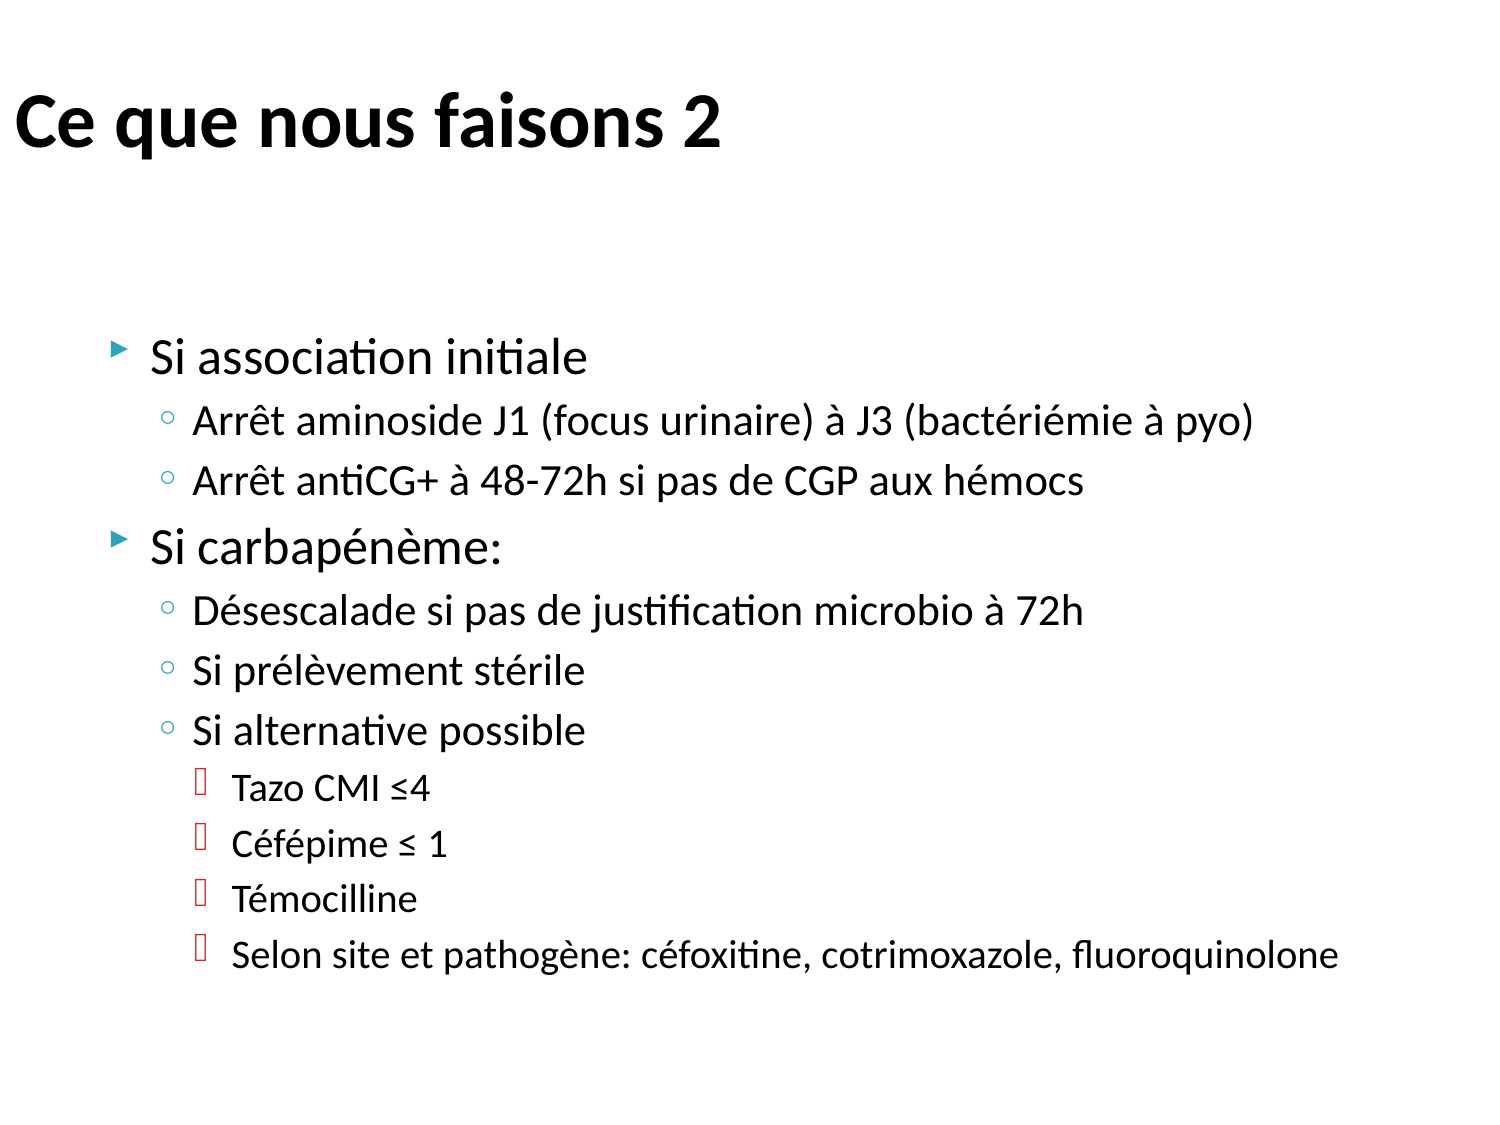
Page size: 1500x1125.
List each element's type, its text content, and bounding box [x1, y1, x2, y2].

title Ce que nous faisons 2 [0, 0, 1500, 232]
list Si association initiale Arrêt aminoside J1 (focus urinaire) à J3 (bactériémie à pyo) Arrêt antiCG+ à 48-72h si pas de CGP aux hémocs Si carbapénème: Désescalade si pas de justification microbio à 72h Si prélèvement stérile Si alternative possible Tazo CMI ≤4 Céfépime ≤ 1 Témocilline Selon site et pathogène: céfoxitine, cotrimoxazole, fluoroquinolone [74, 314, 1426, 986]
